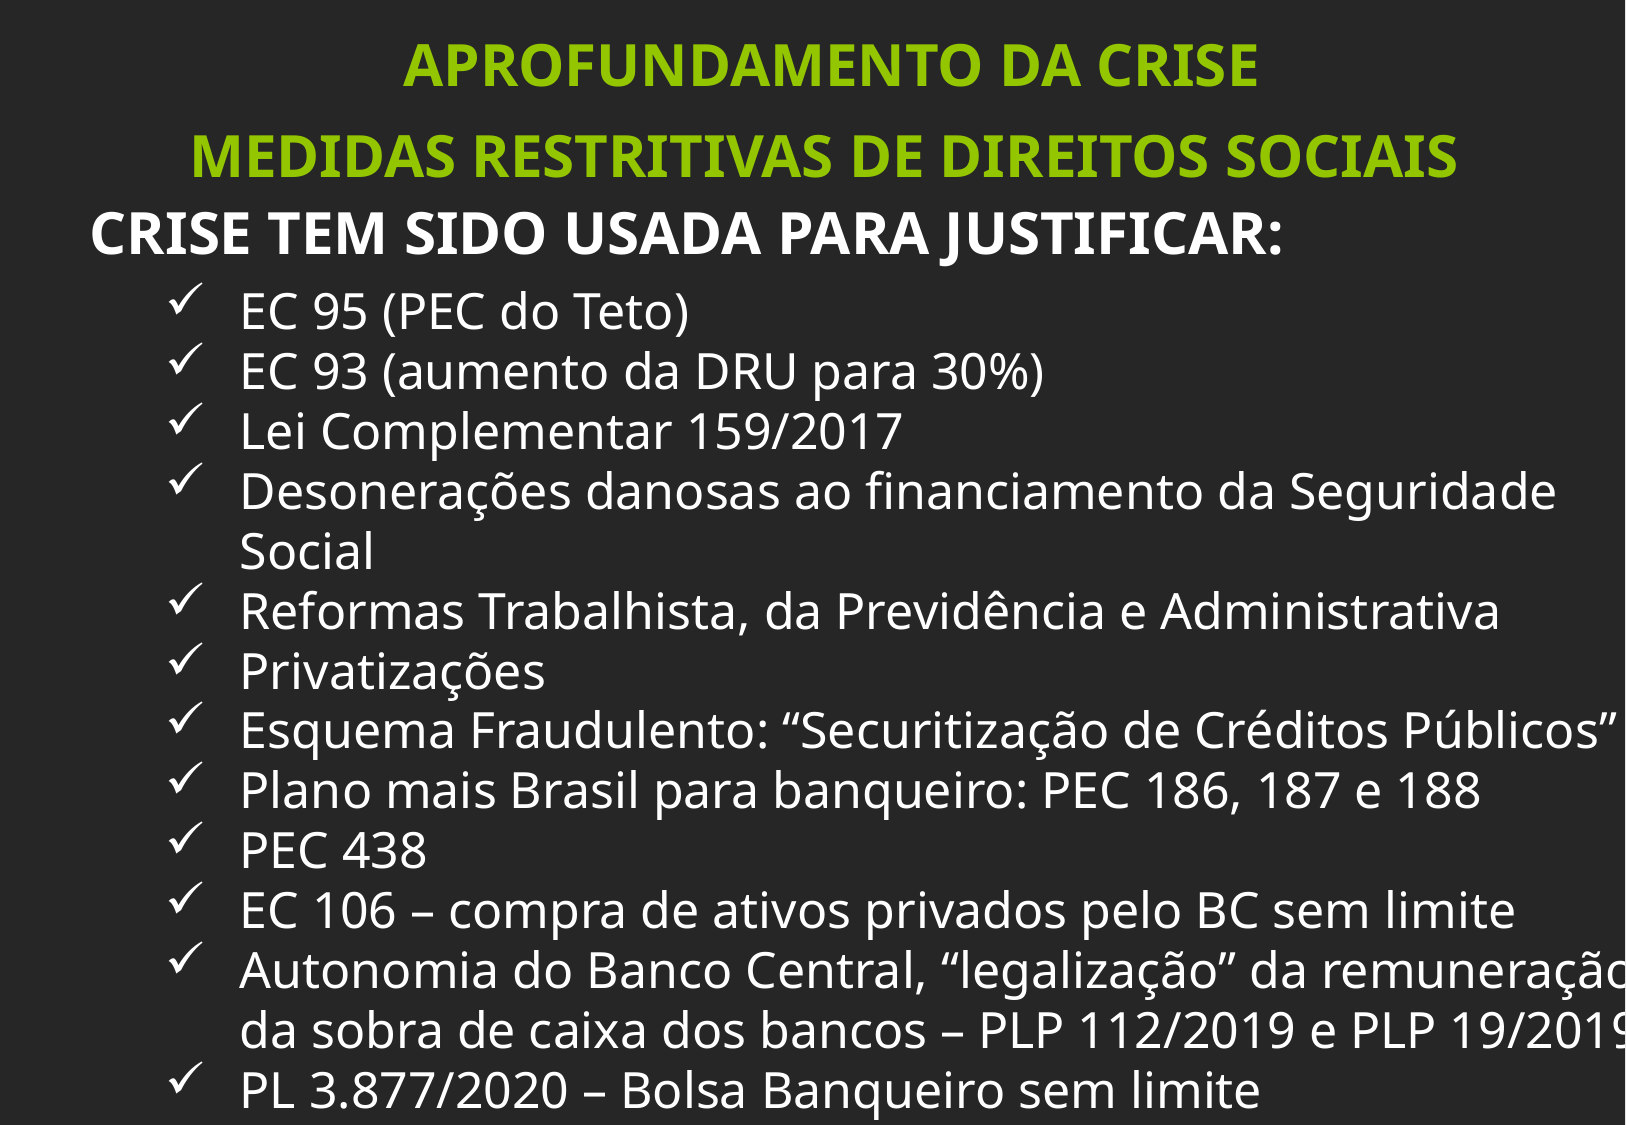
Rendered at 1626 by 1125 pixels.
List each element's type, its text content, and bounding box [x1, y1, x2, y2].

text_box APROFUNDAMENTO DA CRISE MEDIDAS RESTRITIVAS DE DIREITOS SOCIAIS CRISE TEM SIDO USADA PARA JUSTIFICAR: EC 95 (PEC do Teto) EC 93 (aumento da DRU para 30%) Lei Complementar 159/2017 Desonerações danosas ao financiamento da Seguridade Social Reformas Trabalhista, da Previdência e Administrativa Privatizações Esquema Fraudulento: “Securitização de Créditos Públicos” Plano mais Brasil para banqueiro: PEC 186, 187 e 188 PEC 438 EC 106 – compra de ativos privados pelo BC sem limite Autonomia do Banco Central, “legalização” da remuneração da sobra de caixa dos bancos – PLP 112/2019 e PLP 19/2019 PL 3.877/2020 – Bolsa Banqueiro sem limite [0, 0, 1625, 1125]
